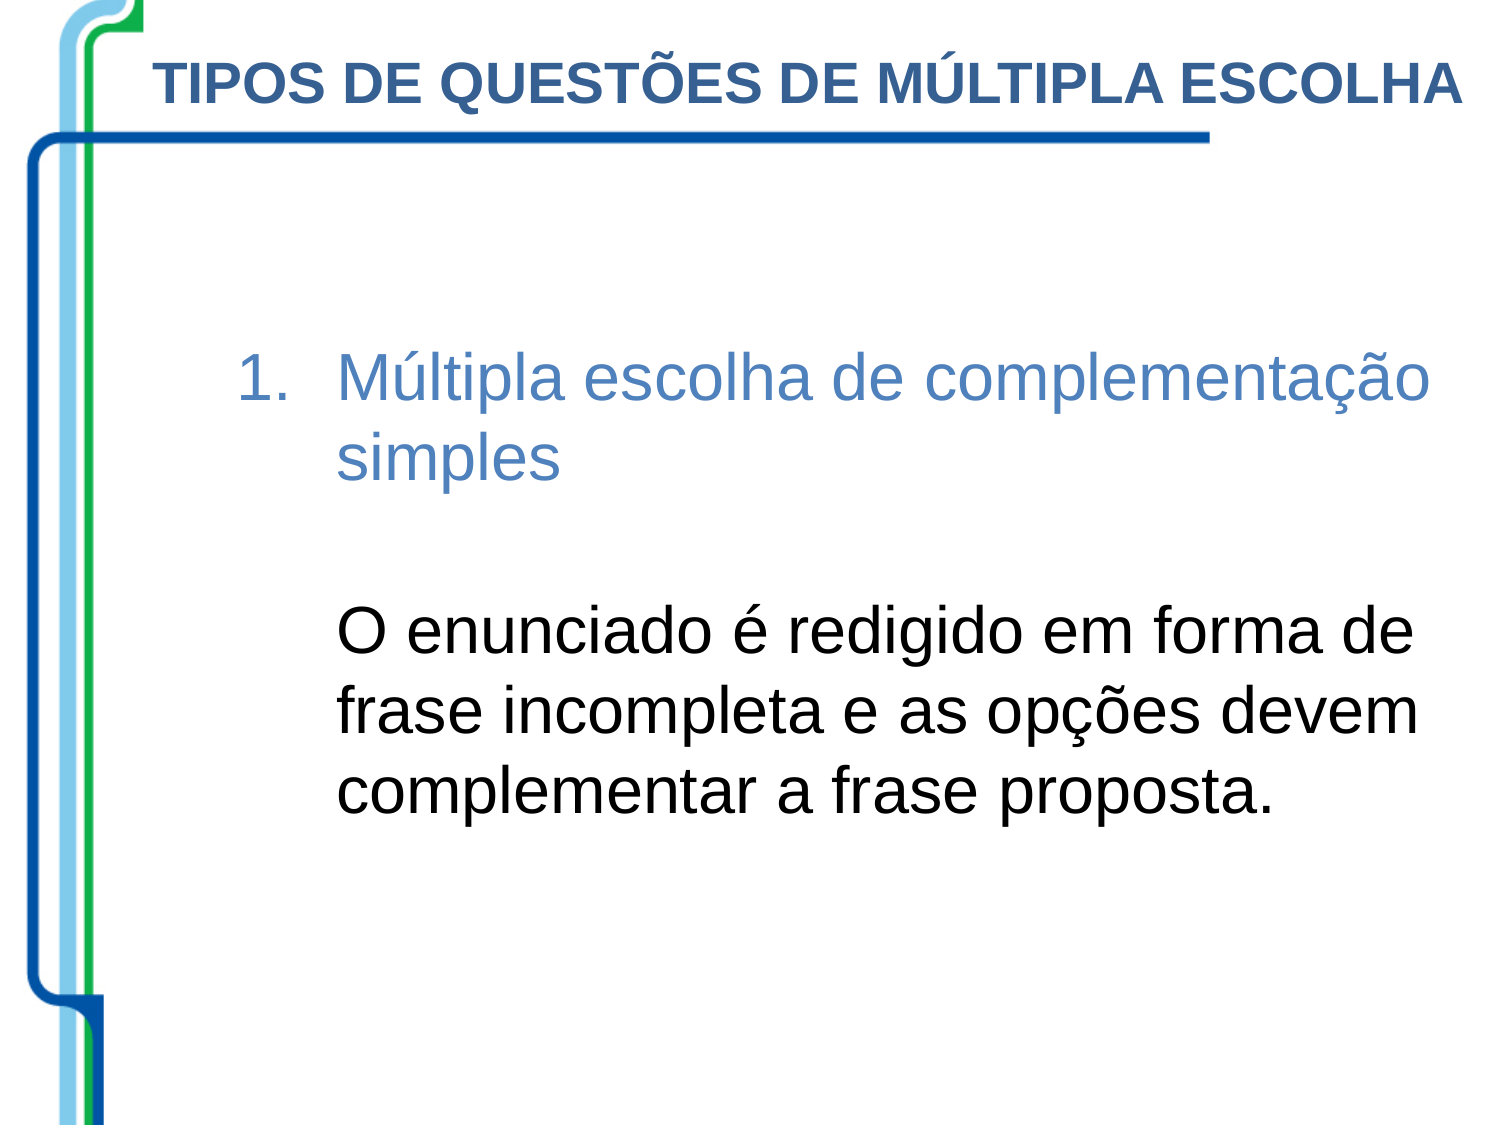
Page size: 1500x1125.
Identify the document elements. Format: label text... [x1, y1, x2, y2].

list Múltipla escolha de complementação simples O enunciado é redigido em forma de frase incompleta e as opções devem complementar a frase proposta. [221, 326, 1500, 1069]
title TIPOS DE QUESTÕES DE MÚLTIPLA ESCOLHA [137, 37, 1496, 125]
picture [0, 0, 1241, 1125]
